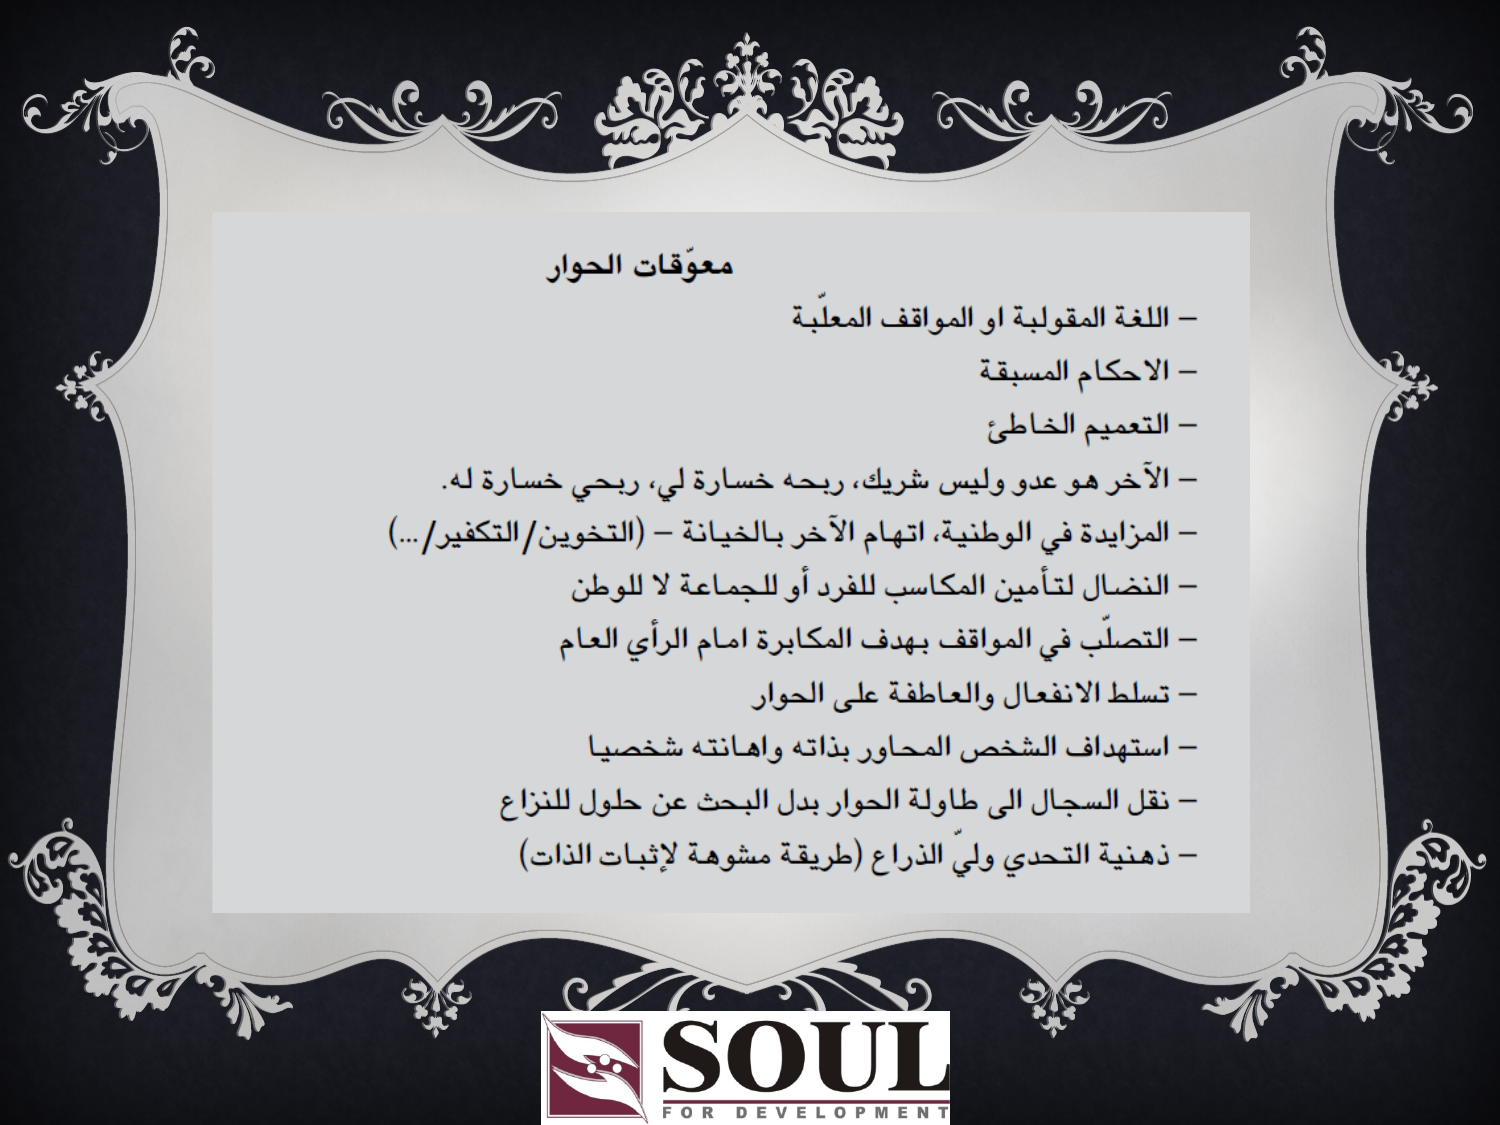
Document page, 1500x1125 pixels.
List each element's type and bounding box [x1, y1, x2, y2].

list [212, 212, 1251, 913]
picture [0, 0, 1500, 1125]
